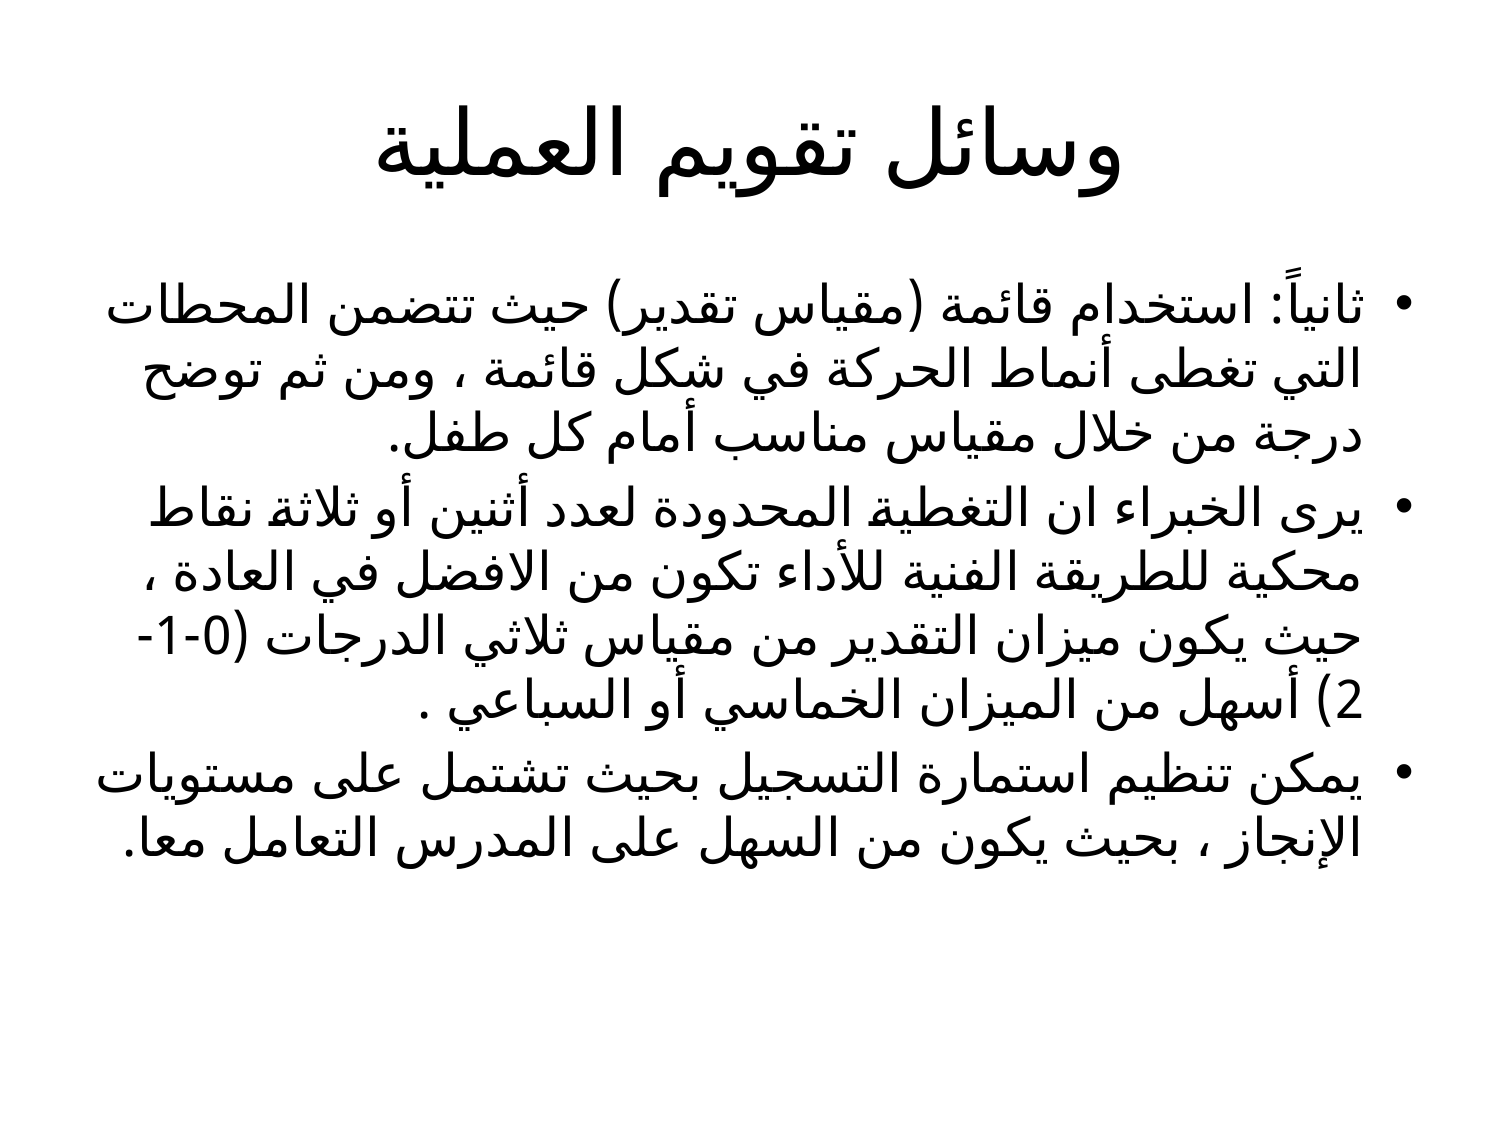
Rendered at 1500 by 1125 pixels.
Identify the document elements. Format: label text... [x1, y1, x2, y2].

title وسائل تقويم العملية [75, 45, 1425, 233]
list ثانياً: استخدام قائمة (مقياس تقدير) حيث تتضمن المحطات التي تغطى أنماط الحركة في شكل قائمة ، ومن ثم توضح درجة من خلال مقياس مناسب أمام كل طفل. يرى الخبراء ان التغطية المحدودة لعدد أثنين أو ثلاثة نقاط محكية للطريقة الفنية للأداء تكون من الافضل في العادة ، حيث يكون ميزان التقدير من مقياس ثلاثي الدرجات (0-1-2) أسهل من الميزان الخماسي أو السباعي . يمكن تنظيم استمارة التسجيل بحيث تشتمل على مستويات الإنجاز ، بحيث يكون من السهل على المدرس التعامل معا. [75, 262, 1425, 1005]
